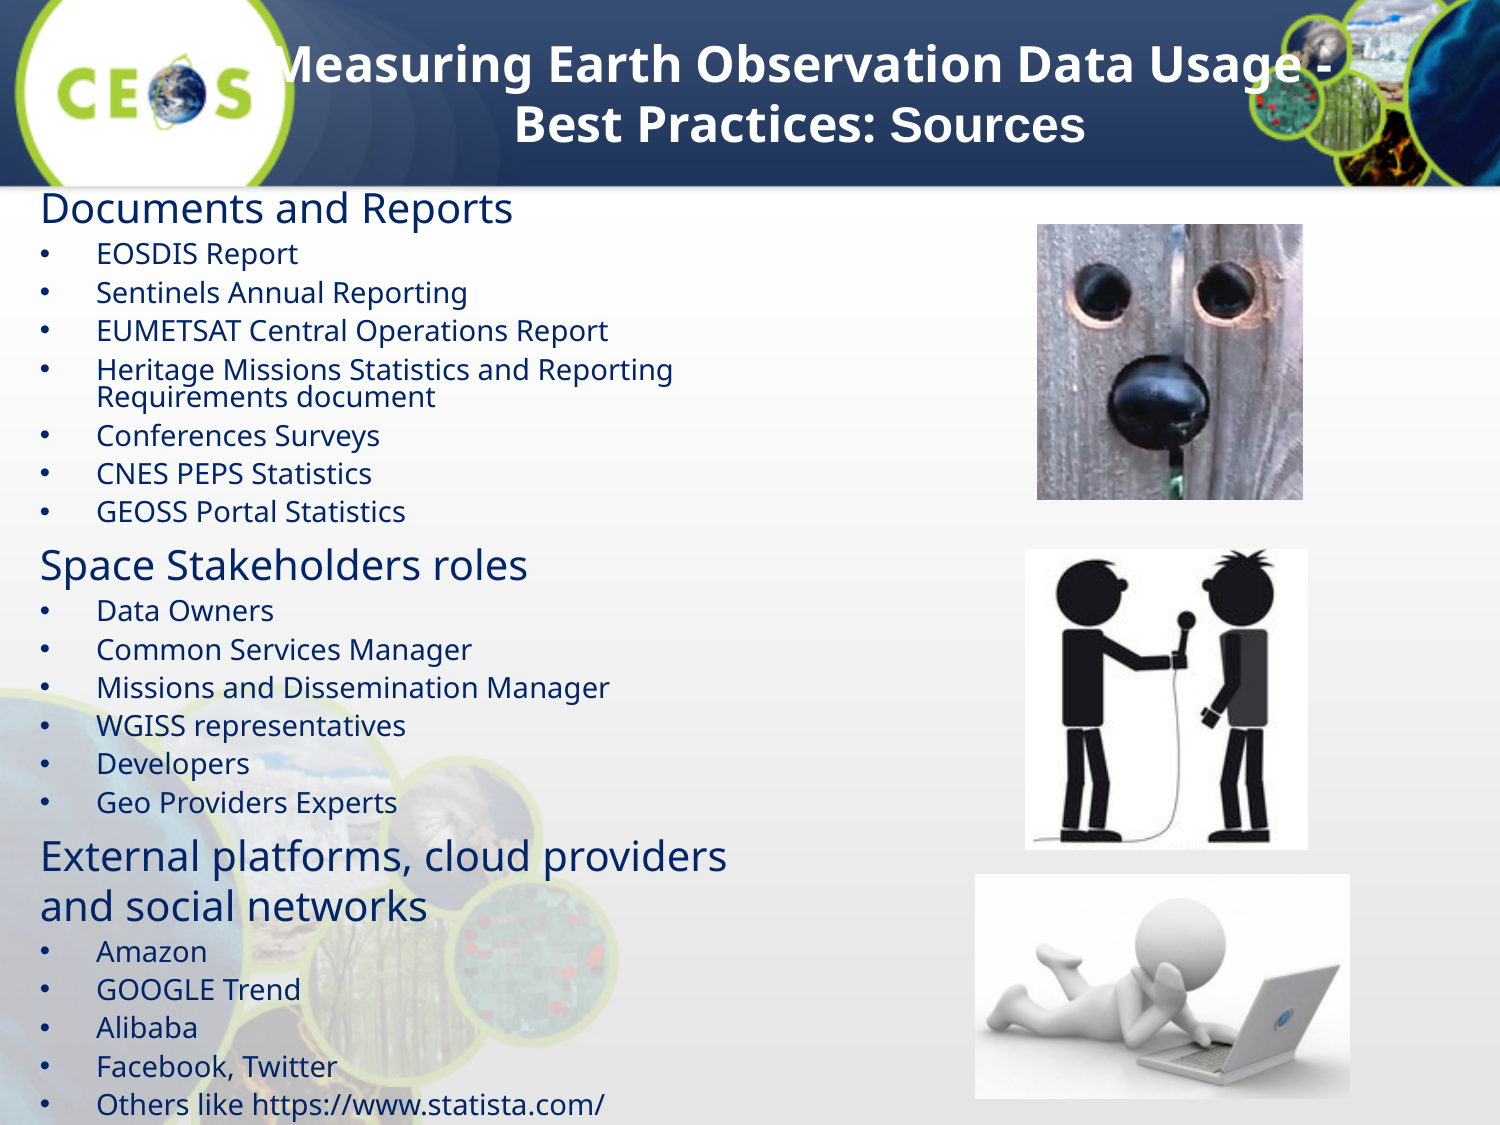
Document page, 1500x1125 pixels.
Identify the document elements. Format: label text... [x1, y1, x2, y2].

title Measuring Earth Observation Data Usage - Best Practices: Sources [225, 24, 1375, 213]
picture [0, 0, 1500, 1125]
list Documents and Reports EOSDIS Report Sentinels Annual Reporting EUMETSAT Central Operations Report Heritage Missions Statistics and Reporting Requirements document Conferences Surveys CNES PEPS Statistics GEOSS Portal Statistics Space Stakeholders roles Data Owners Common Services Manager Missions and Dissemination Manager WGISS representatives Developers Geo Providers Experts External platforms, cloud providers and social networks Amazon GOOGLE Trend Alibaba Facebook, Twitter Others like https://www.statista.com/ [24, 174, 825, 884]
